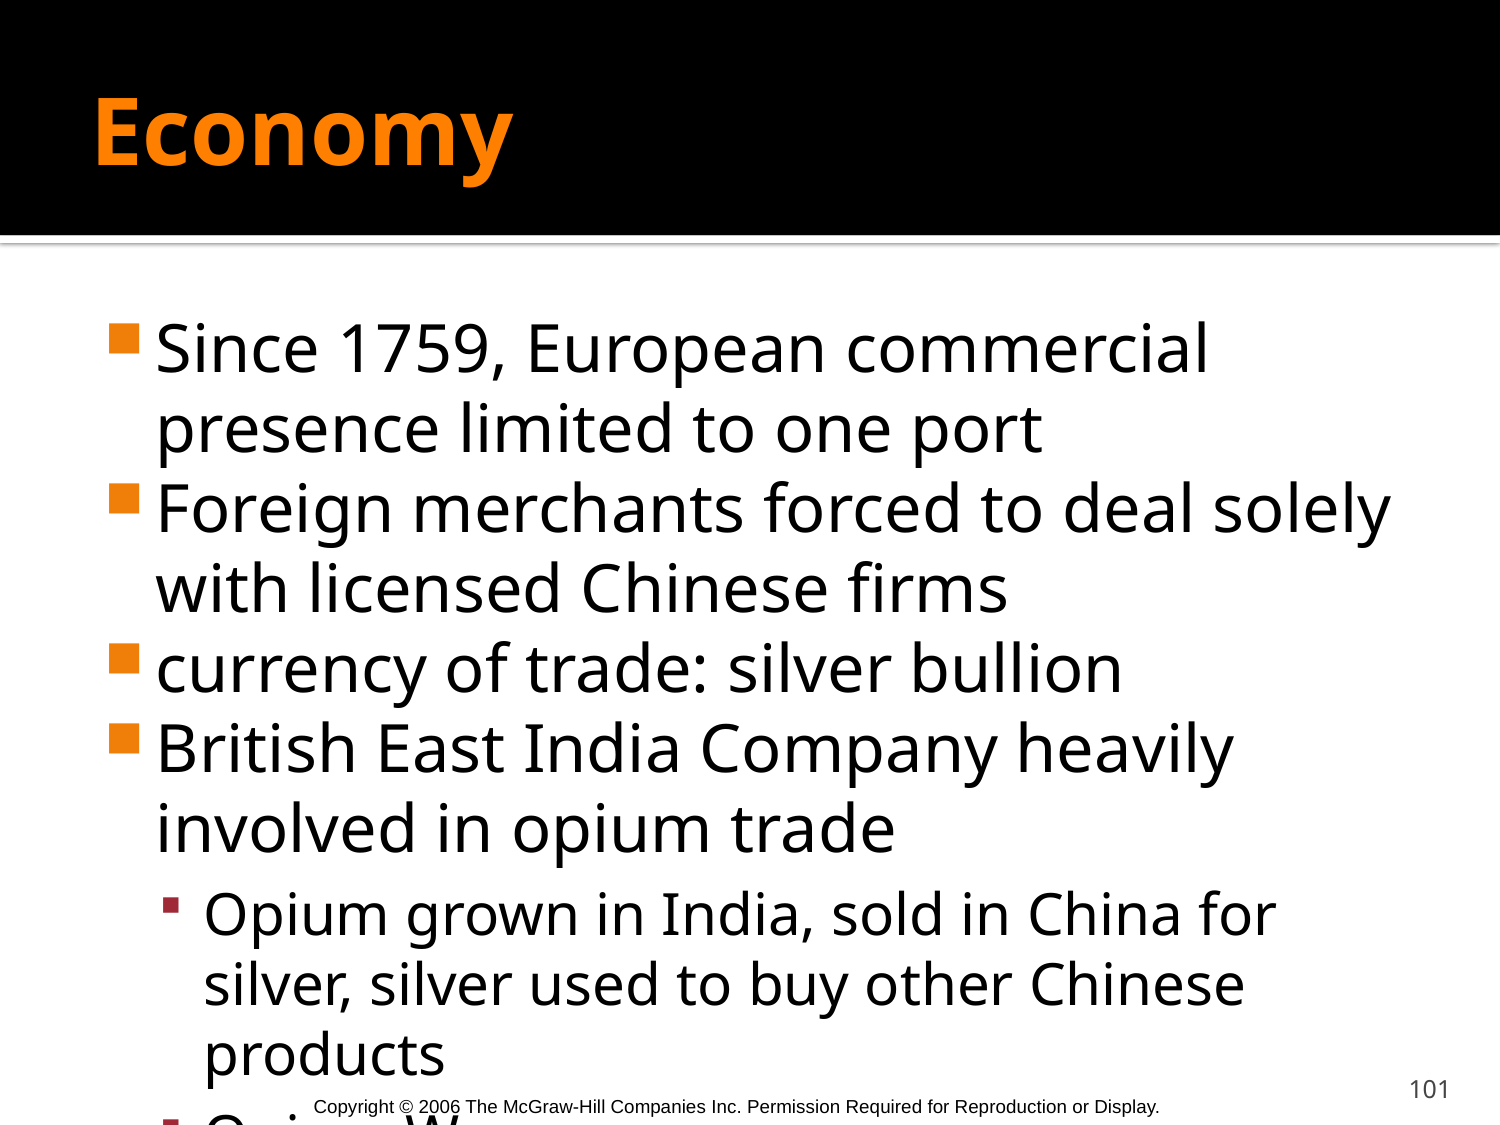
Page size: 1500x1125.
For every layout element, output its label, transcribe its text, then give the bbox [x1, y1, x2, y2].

slide_number 101 [1345, 1062, 1467, 1108]
title Economy [75, 25, 1425, 231]
list Since 1759, European commercial presence limited to one port Foreign merchants forced to deal solely with licensed Chinese firms currency of trade: silver bullion British East India Company heavily involved in opium trade Opium grown in India, sold in China for silver, silver used to buy other Chinese products Opium War [74, 290, 1426, 1051]
